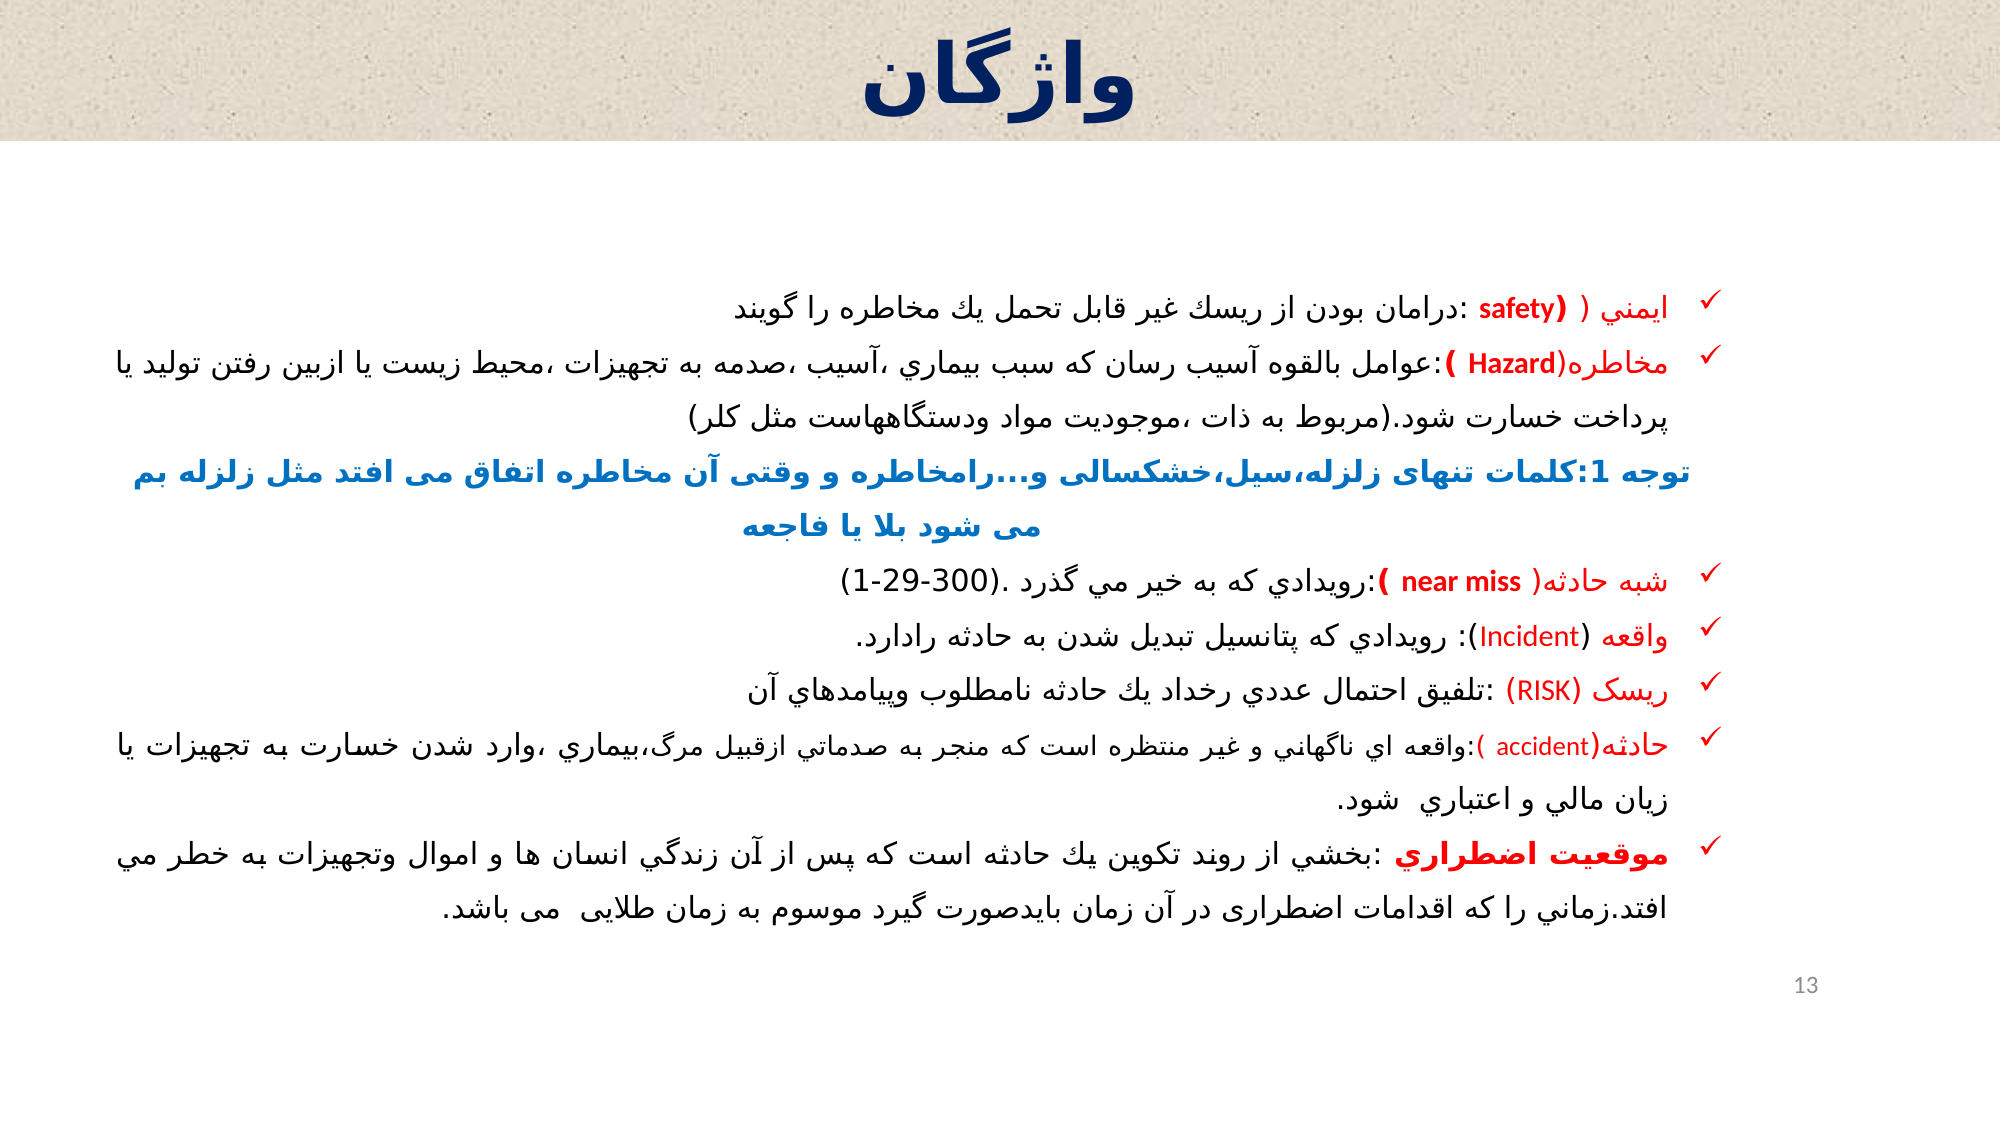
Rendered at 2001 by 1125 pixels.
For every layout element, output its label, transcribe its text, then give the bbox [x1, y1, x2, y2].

text_box واژگان [0, 0, 2000, 141]
slide_number 13 [1778, 940, 1912, 1026]
list ايمني ( (safety :درامان بودن از ريسك غير قابل تحمل يك مخاطره را گويند مخاطره(Hazard ):عوامل بالقوه آسيب رسان كه سبب بيماري ،آسيب ،صدمه به تجهيزات ،محيط زيست يا ازبين رفتن توليد يا پرداخت خسارت شود.(مربوط به ذات ،موجوديت مواد ودستگاههاست مثل كلر) توجه 1:کلمات تنهای زلزله،سیل،خشکسالی و...رامخاطره و وقتی آن مخاطره اتفاق می افتد مثل زلزله بم می شود بلا یا فاجعه شبه حادثه( near miss ):رويدادي كه به خير مي گذرد .(300-29-1) واقعه (Incident): رويدادي كه پتانسيل تبديل شدن به حادثه رادارد. ریسک (RISK) :تلفيق احتمال عددي رخداد يك حادثه نامطلوب وپيامدهاي آن حادثه(accident ):واقعه اي ناگهاني و غير منتظره است كه منجر به صدماتي ازقبيل مرگ،بيماري ،وارد شدن خسارت به تجهيزات يا زيان مالي و اعتباري شود. موقعيت اضطراري :بخشي از روند تكوين يك حادثه است كه پس از آن زندگي انسان ها و اموال وتجهيزات به خطر مي افتد.زماني را كه اقدامات اضطراری در آن زمان بایدصورت گیرد موسوم به زمان طلایی می باشد. [99, 262, 1734, 934]
